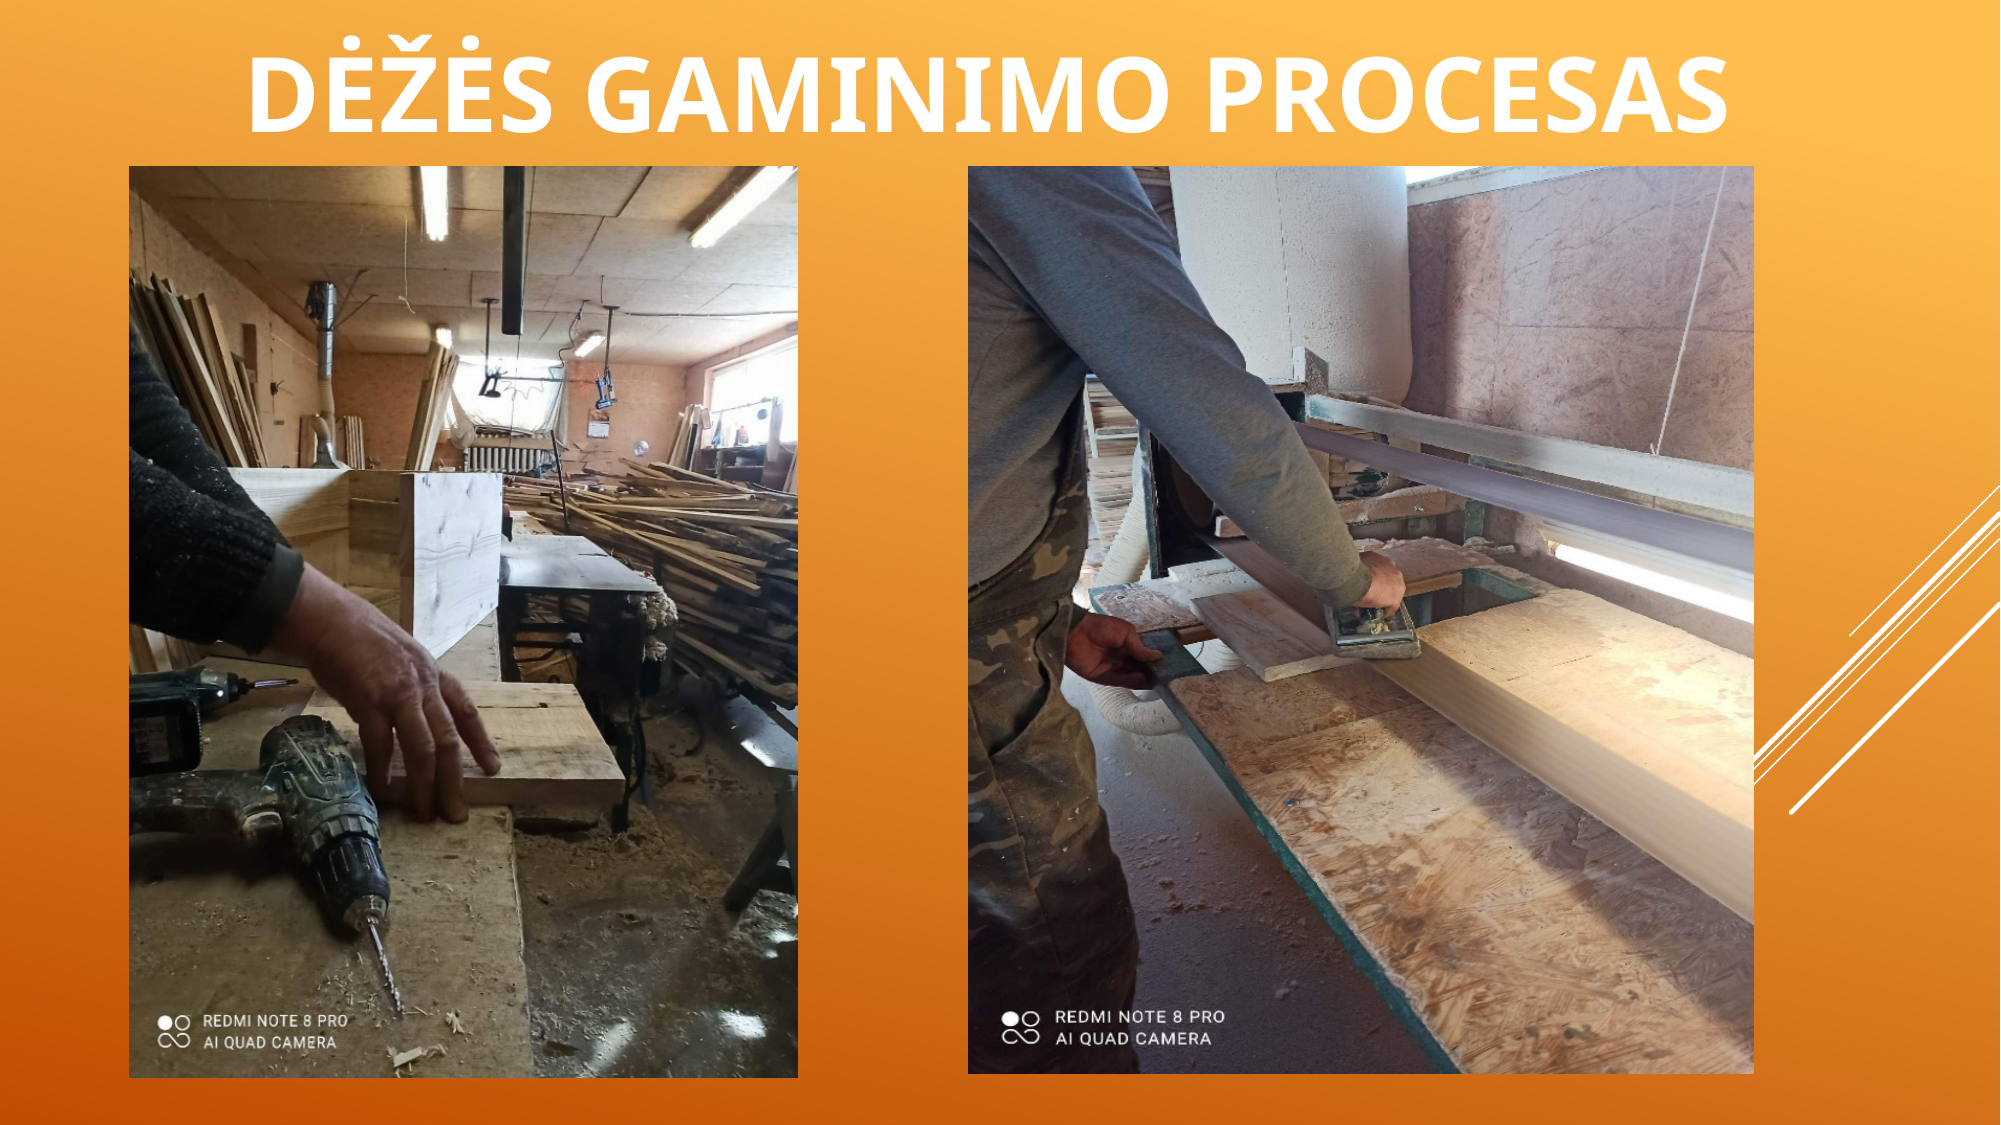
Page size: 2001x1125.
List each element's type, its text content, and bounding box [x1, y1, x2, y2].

title Dėžės Gaminimo proCesas [228, 0, 1754, 227]
picture [967, 165, 1754, 1074]
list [128, 165, 798, 1079]
